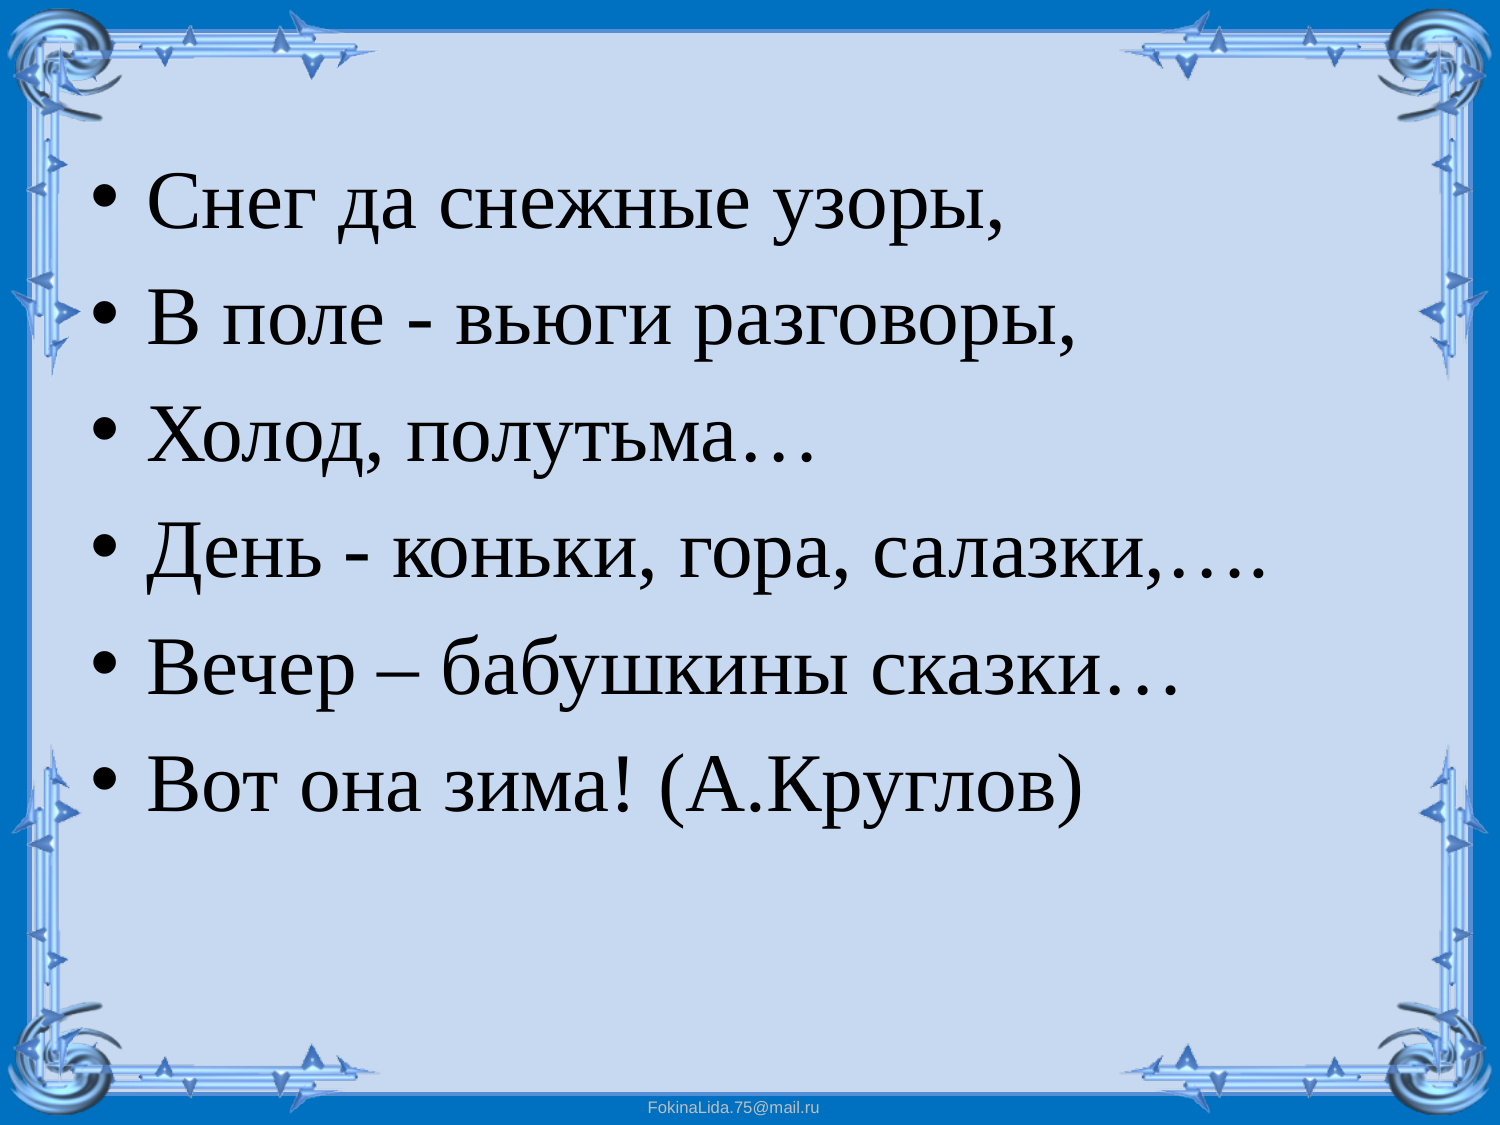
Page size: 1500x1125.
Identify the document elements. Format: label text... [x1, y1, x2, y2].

picture [0, 0, 390, 390]
picture [1110, 735, 1500, 1125]
picture [0, 735, 390, 1125]
picture [1110, 0, 1500, 390]
list Снег да снежные узоры, В поле - вьюги разговоры, Холод, полутьма… День - коньки, гора, салазки,…. Вечер – бабушкины сказки… Вот она зима! (А.Круглов) [74, 136, 1426, 1006]
